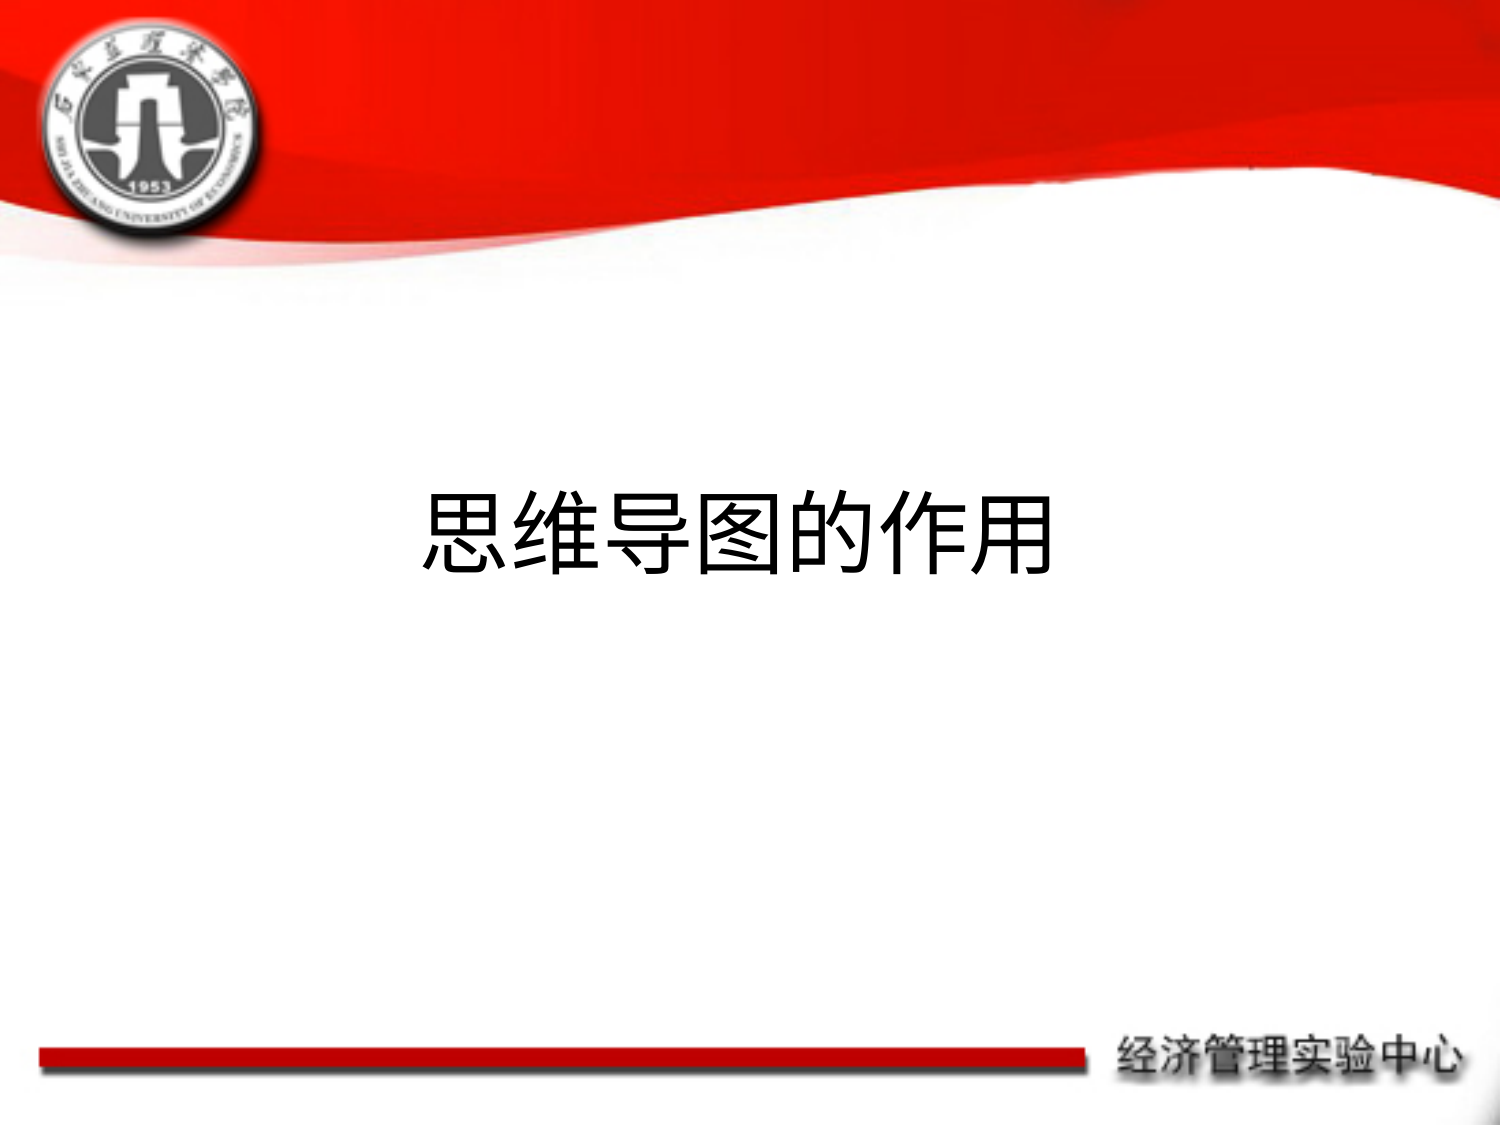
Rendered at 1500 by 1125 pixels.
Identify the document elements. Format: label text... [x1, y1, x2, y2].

title 思维导图的作用 [64, 468, 1415, 656]
picture [0, 0, 1500, 1125]
